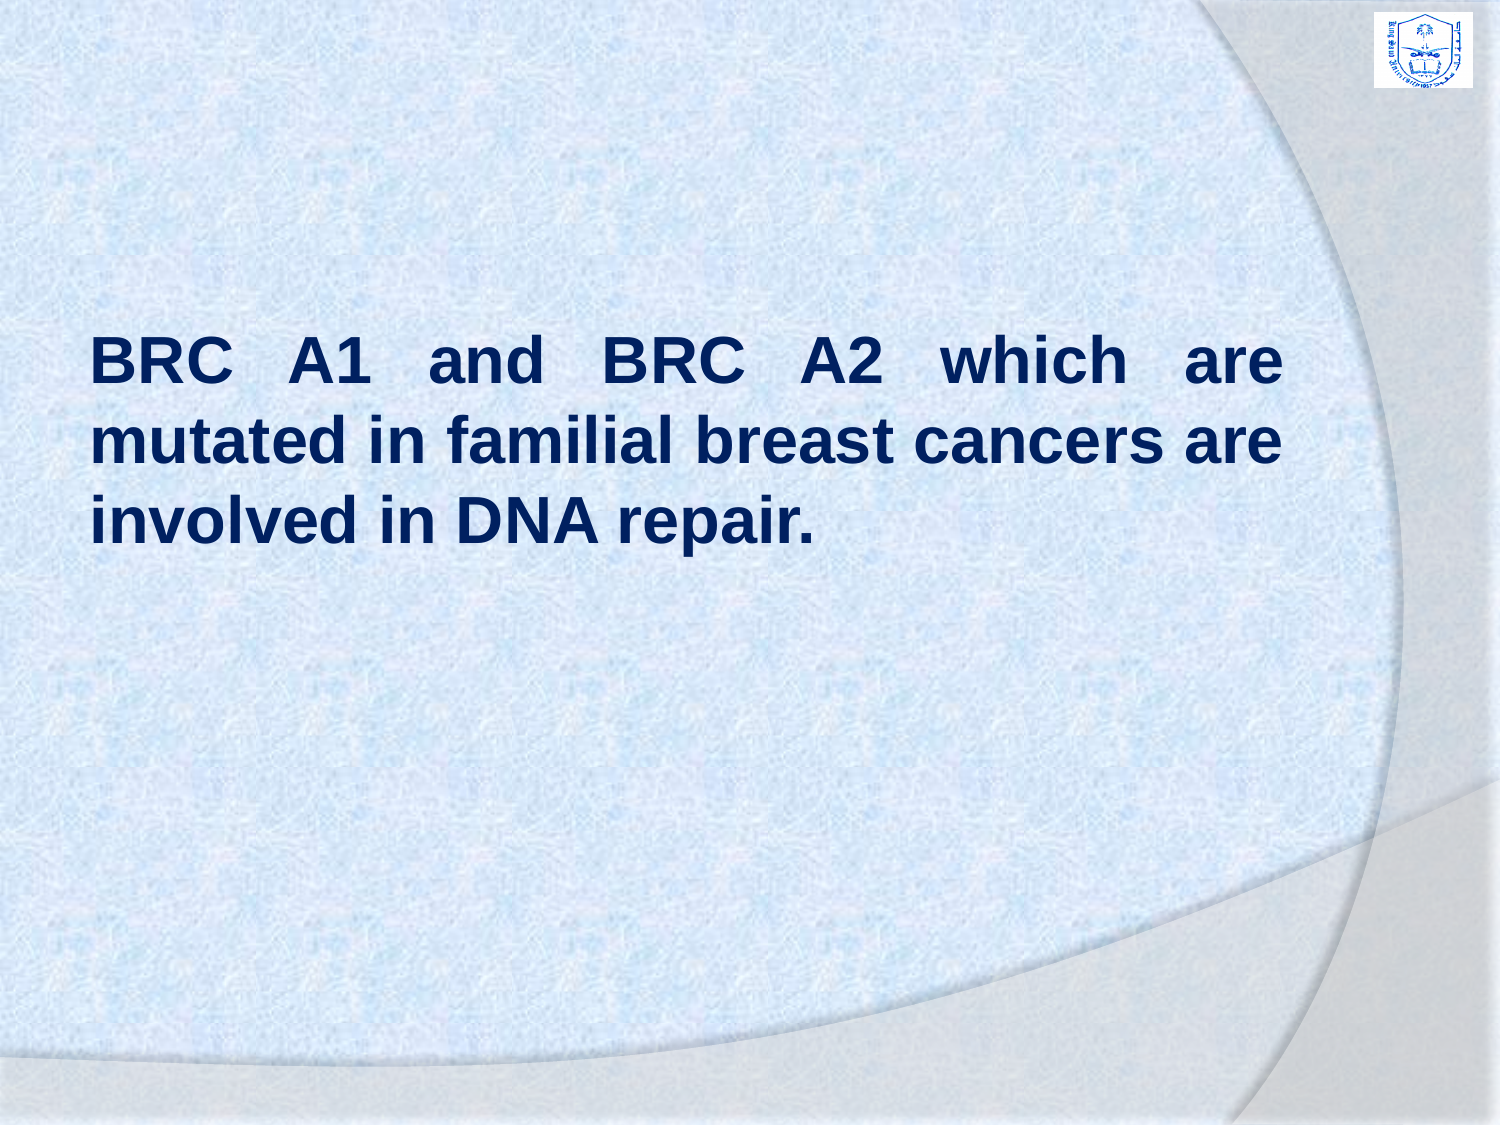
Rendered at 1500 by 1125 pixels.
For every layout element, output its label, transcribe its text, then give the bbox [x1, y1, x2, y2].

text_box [1374, 12, 1473, 88]
text_box BRC A1 and BRC A2 which are mutated in familial breast cancers are involved in DNA repair. [75, 149, 1300, 565]
picture [0, 0, 1403, 1066]
